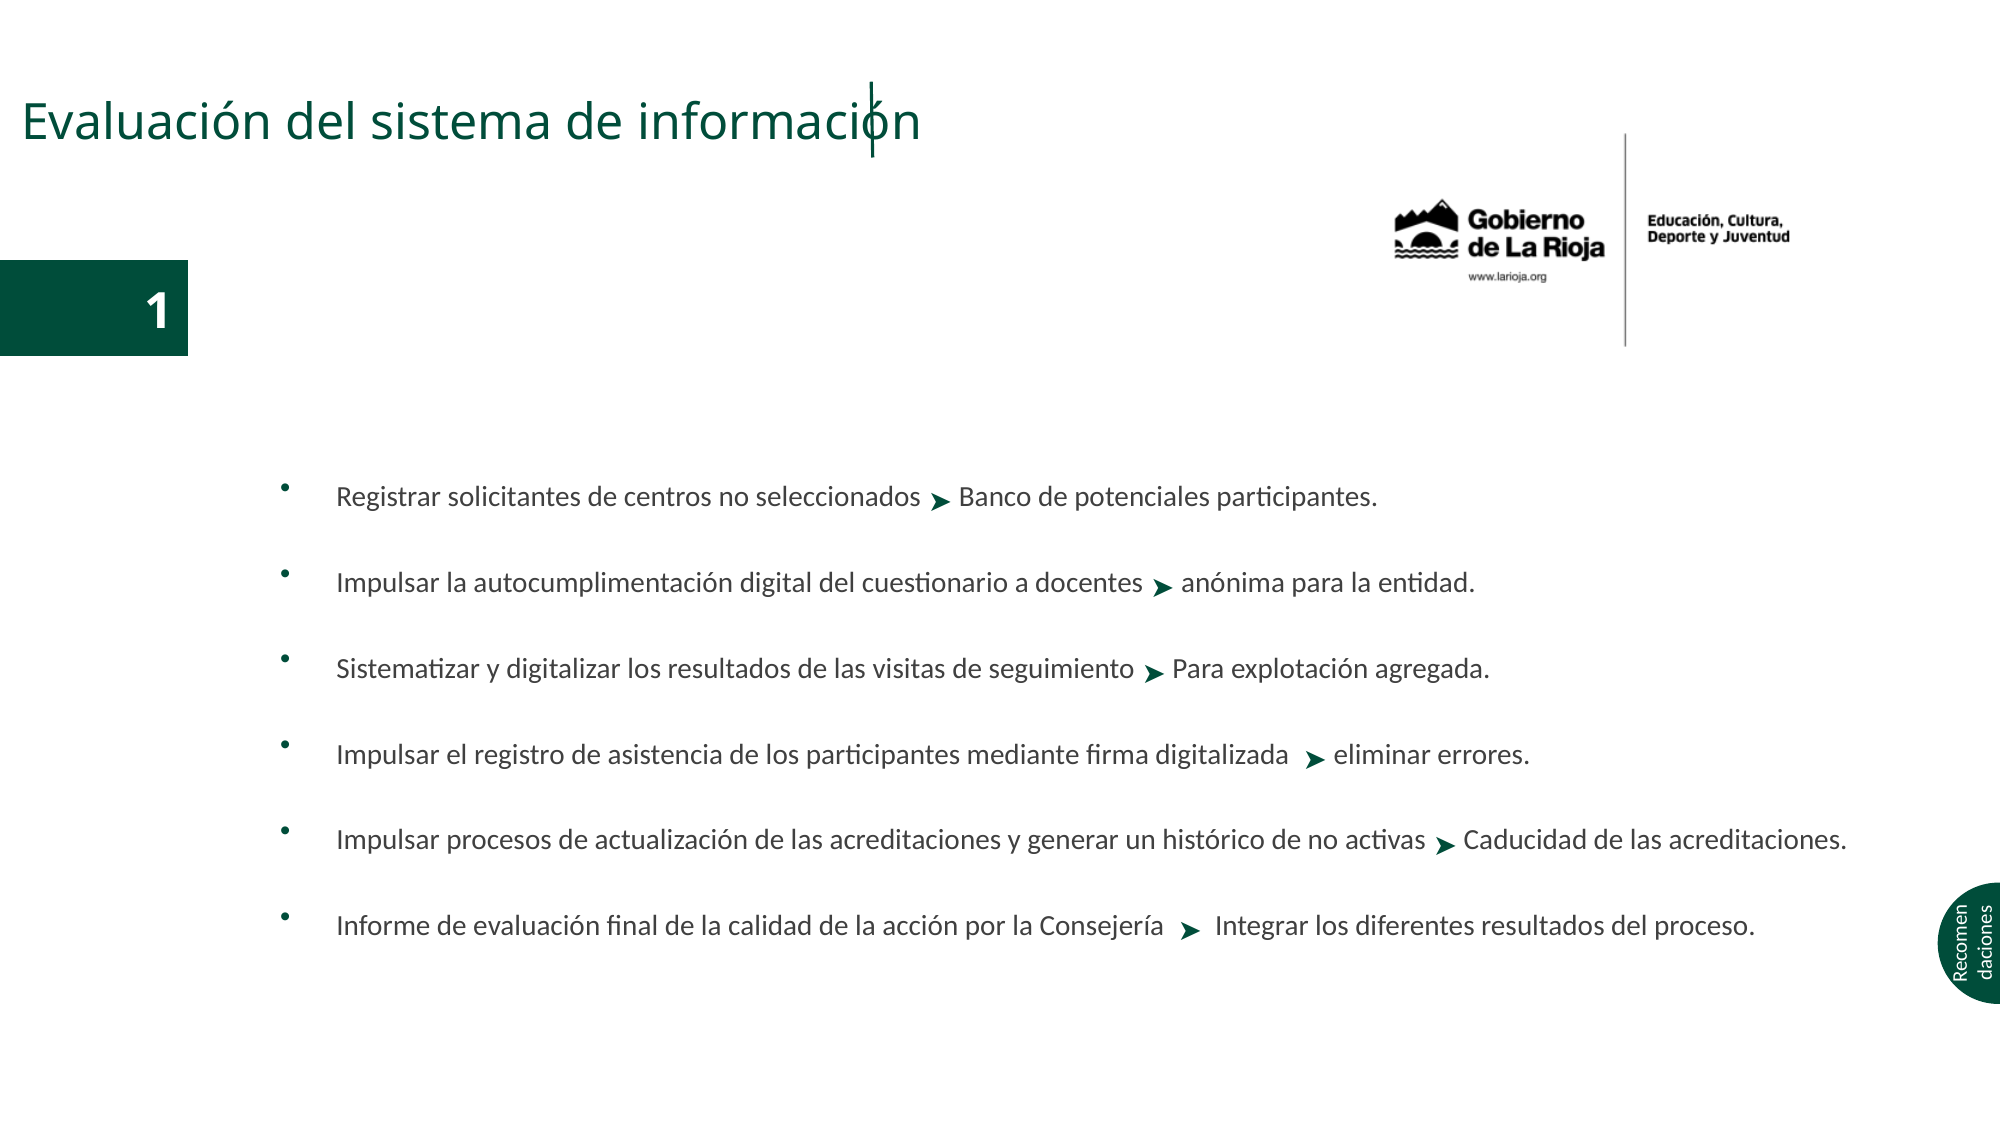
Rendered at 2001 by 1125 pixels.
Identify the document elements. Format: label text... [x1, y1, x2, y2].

text_box 1 [0, 260, 188, 356]
text_box Registrar solicitantes de centros no seleccionados ➤ Banco de potenciales participantes. Impulsar la autocumplimentación digital del cuestionario a docentes ➤ anónima para la entidad. Sistematizar y digitalizar los resultados de las visitas de seguimiento ➤ Para explotación agregada. Impulsar el registro de asistencia de los participantes mediante firma digitalizada ➤ eliminar errores. Impulsar procesos de actualización de las acreditaciones y generar un histórico de no activas ➤ Caducidad de las acreditaciones. Informe de evaluación final de la calidad de la acción por la Consejería ➤ Integrar los diferentes resultados del proceso. [265, 449, 1898, 954]
picture [1390, 119, 1836, 361]
text_box Evaluación del sistema de información [6, 81, 871, 157]
text_box Recomen daciones [1938, 895, 2000, 991]
text_box Evaluación del sistema de información [873, 81, 938, 157]
text_box [1961, 882, 2000, 895]
text_box [1960, 991, 2000, 1004]
